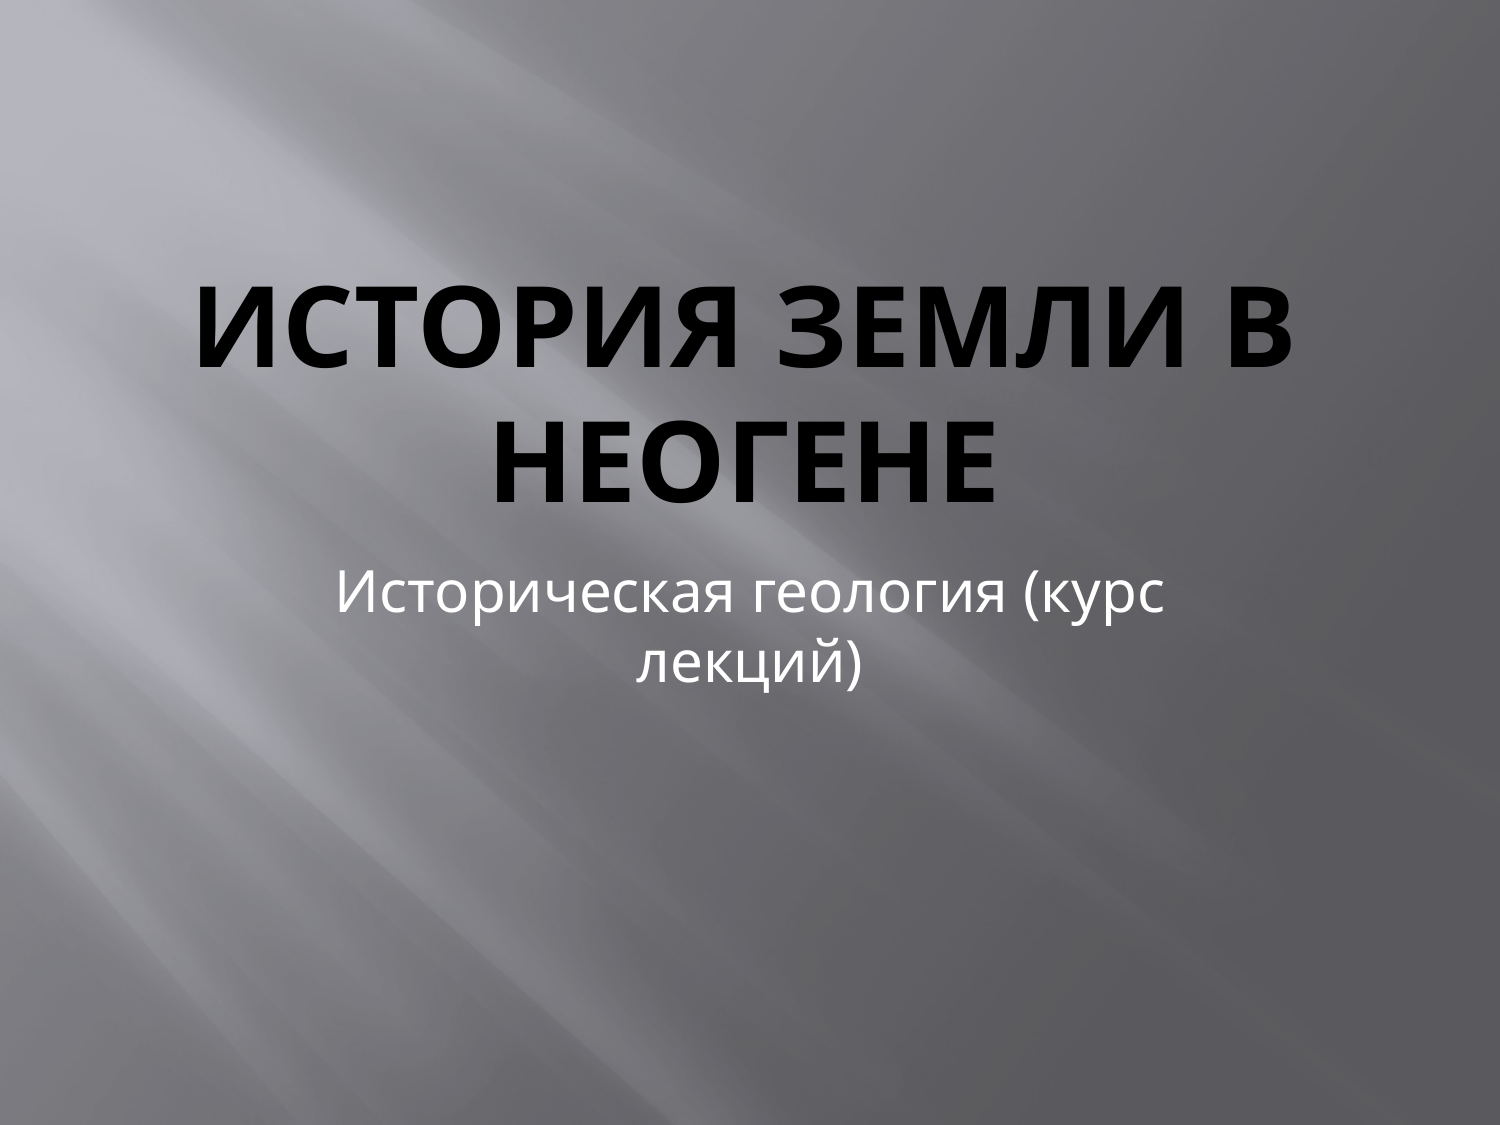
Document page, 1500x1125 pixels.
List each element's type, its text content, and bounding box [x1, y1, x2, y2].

title История Земли в неогене [69, 224, 1420, 525]
subtitle Историческая геология (курс лекций) [225, 546, 1275, 834]
